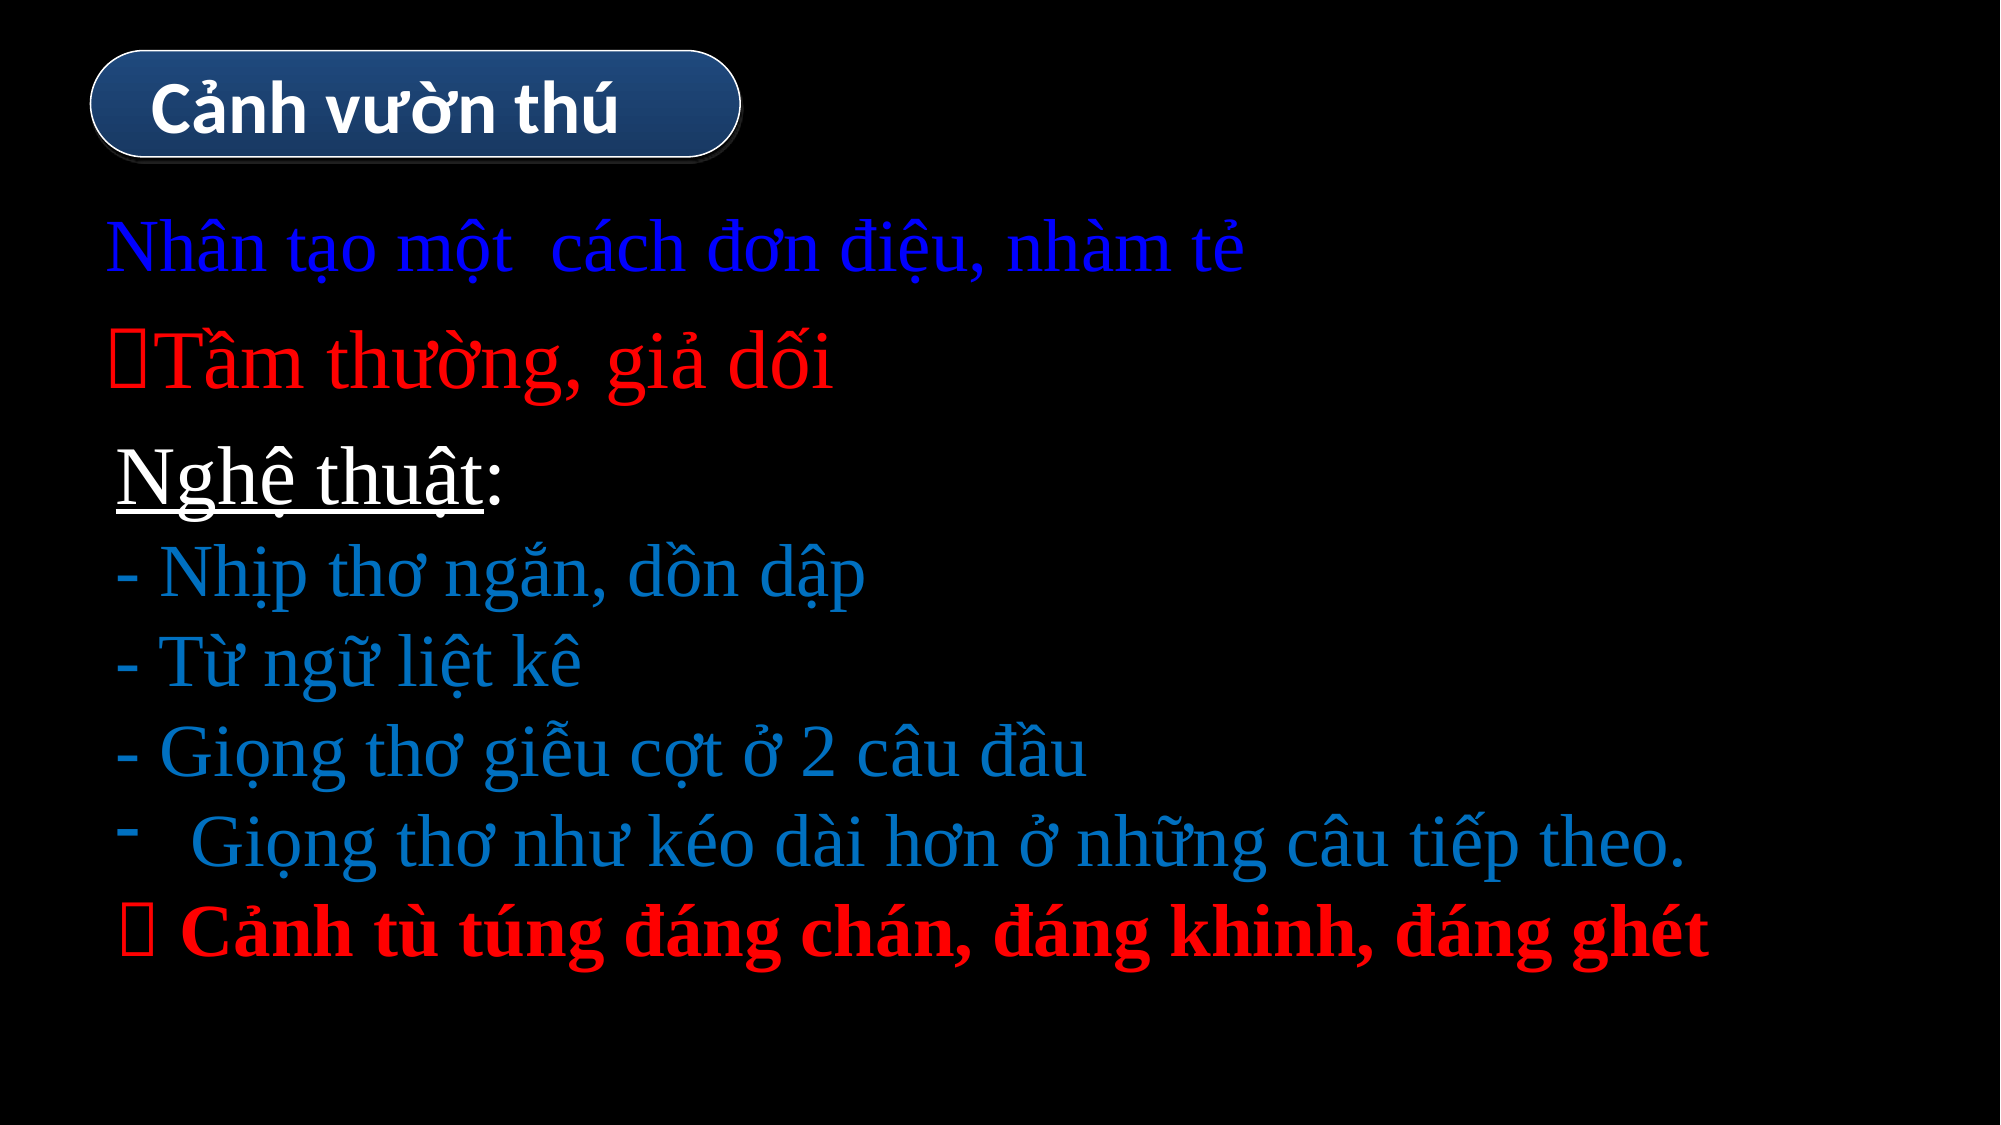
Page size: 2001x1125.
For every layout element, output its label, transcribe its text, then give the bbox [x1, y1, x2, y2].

text_box Nghệ thuật: - Nhịp thơ ngắn, dồn dập - Từ ngữ liệt kê - Giọng thơ giễu cợt ở 2 câu đầu Giọng thơ như kéo dài hơn ở những câu tiếp theo.  Cảnh tù túng đáng chán, đáng khinh, đáng ghét [100, 414, 1900, 1059]
text_box Tầm thường, giả dối [88, 297, 1306, 413]
text_box Nhân tạo một cách đơn điệu, nhàm tẻ [90, 188, 1405, 294]
text_box [134, 50, 741, 157]
text_box Cảnh vườn thú [90, 50, 683, 156]
